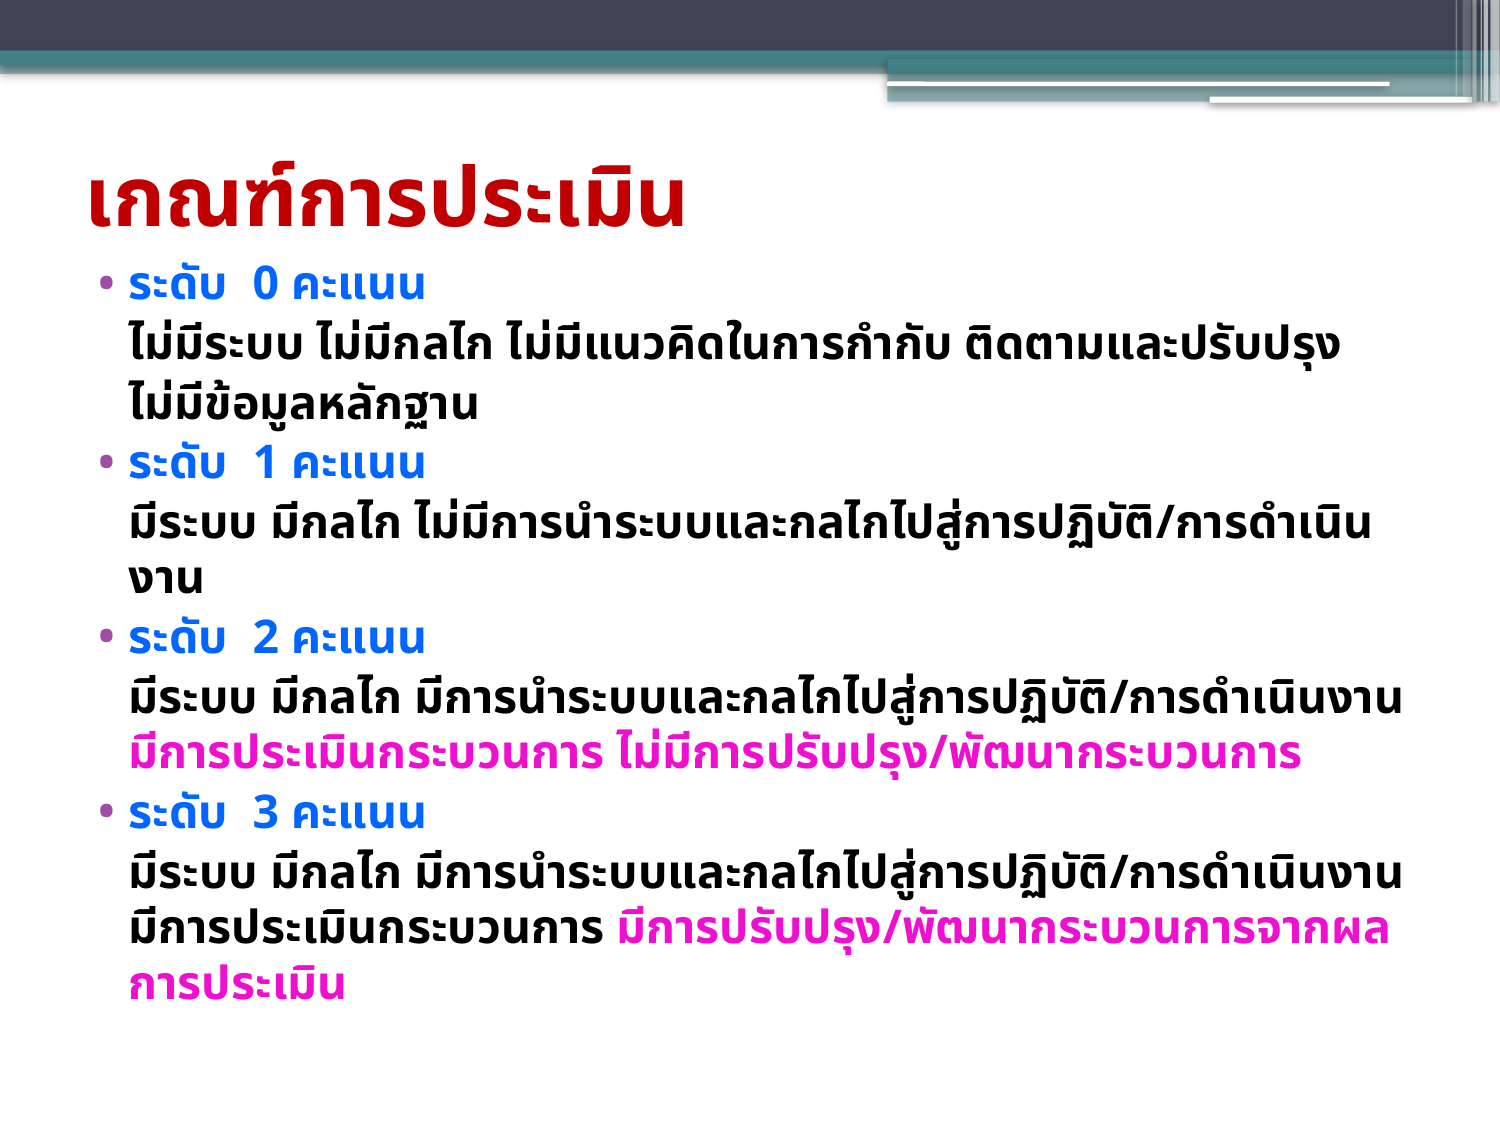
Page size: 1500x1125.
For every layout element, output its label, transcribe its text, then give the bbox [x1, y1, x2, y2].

title เกณฑ์การประเมิน [70, 105, 1421, 246]
list ระดับ 0 คะแนน ไม่มีระบบ ไม่มีกลไก ไม่มีแนวคิดในการกำกับ ติดตามและปรับปรุง ไม่มีข้อมูลหลักฐาน ระดับ 1 คะแนน มีระบบ มีกลไก ไม่มีการนำระบบและกลไกไปสู่การปฏิบัติ/การดำเนินงาน ระดับ 2 คะแนน มีระบบ มีกลไก มีการนำระบบและกลไกไปสู่การปฏิบัติ/การดำเนินงาน มีการประเมินกระบวนการ ไม่มีการปรับปรุง/พัฒนากระบวนการ ระดับ 3 คะแนน มีระบบ มีกลไก มีการนำระบบและกลไกไปสู่การปฏิบัติ/การดำเนินงาน มีการประเมินกระบวนการ มีการปรับปรุง/พัฒนากระบวนการจากผลการประเมิน [70, 246, 1421, 1067]
